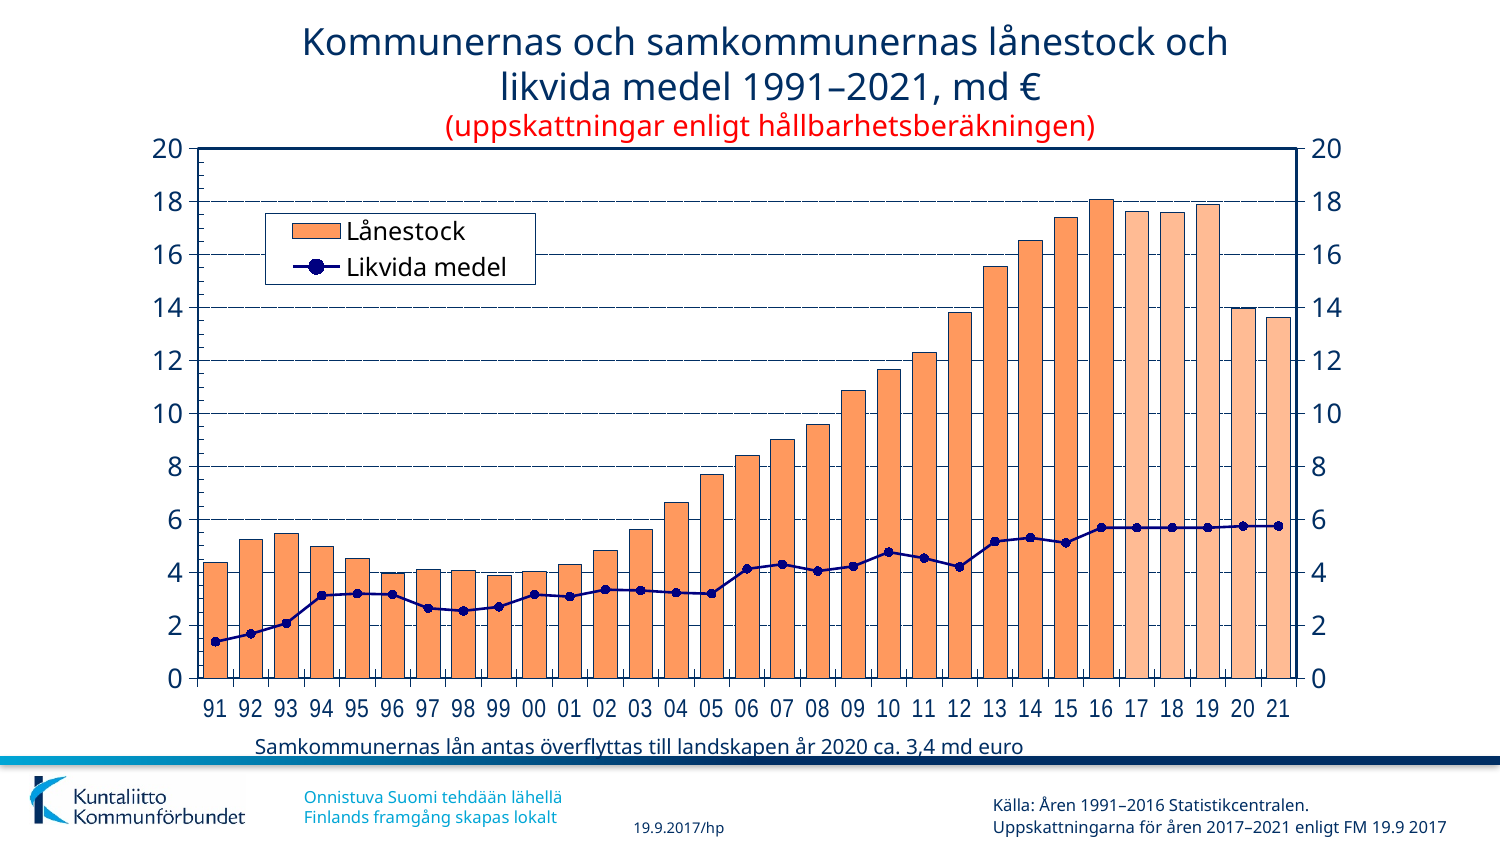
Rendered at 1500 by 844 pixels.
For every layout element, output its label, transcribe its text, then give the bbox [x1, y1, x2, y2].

text_box Källa: Åren 1991–2016 Statistikcentralen. Uppskattningarna för åren 2017–2021 enligt FM 19.9 2017 [978, 782, 1500, 844]
picture [29, 773, 246, 825]
title Kommunernas och samkommunernas lånestock och likvida medel 1991–2021, md € (uppskattningar enligt hållbarhetsberäkningen) [64, 20, 1477, 151]
text_box Samkommunernas lån antas överflyttas till landskapen år 2020 ca. 3,4 md euro [240, 735, 1039, 767]
chart [120, 126, 1371, 727]
footer 19.9.2017/hp [618, 811, 804, 844]
